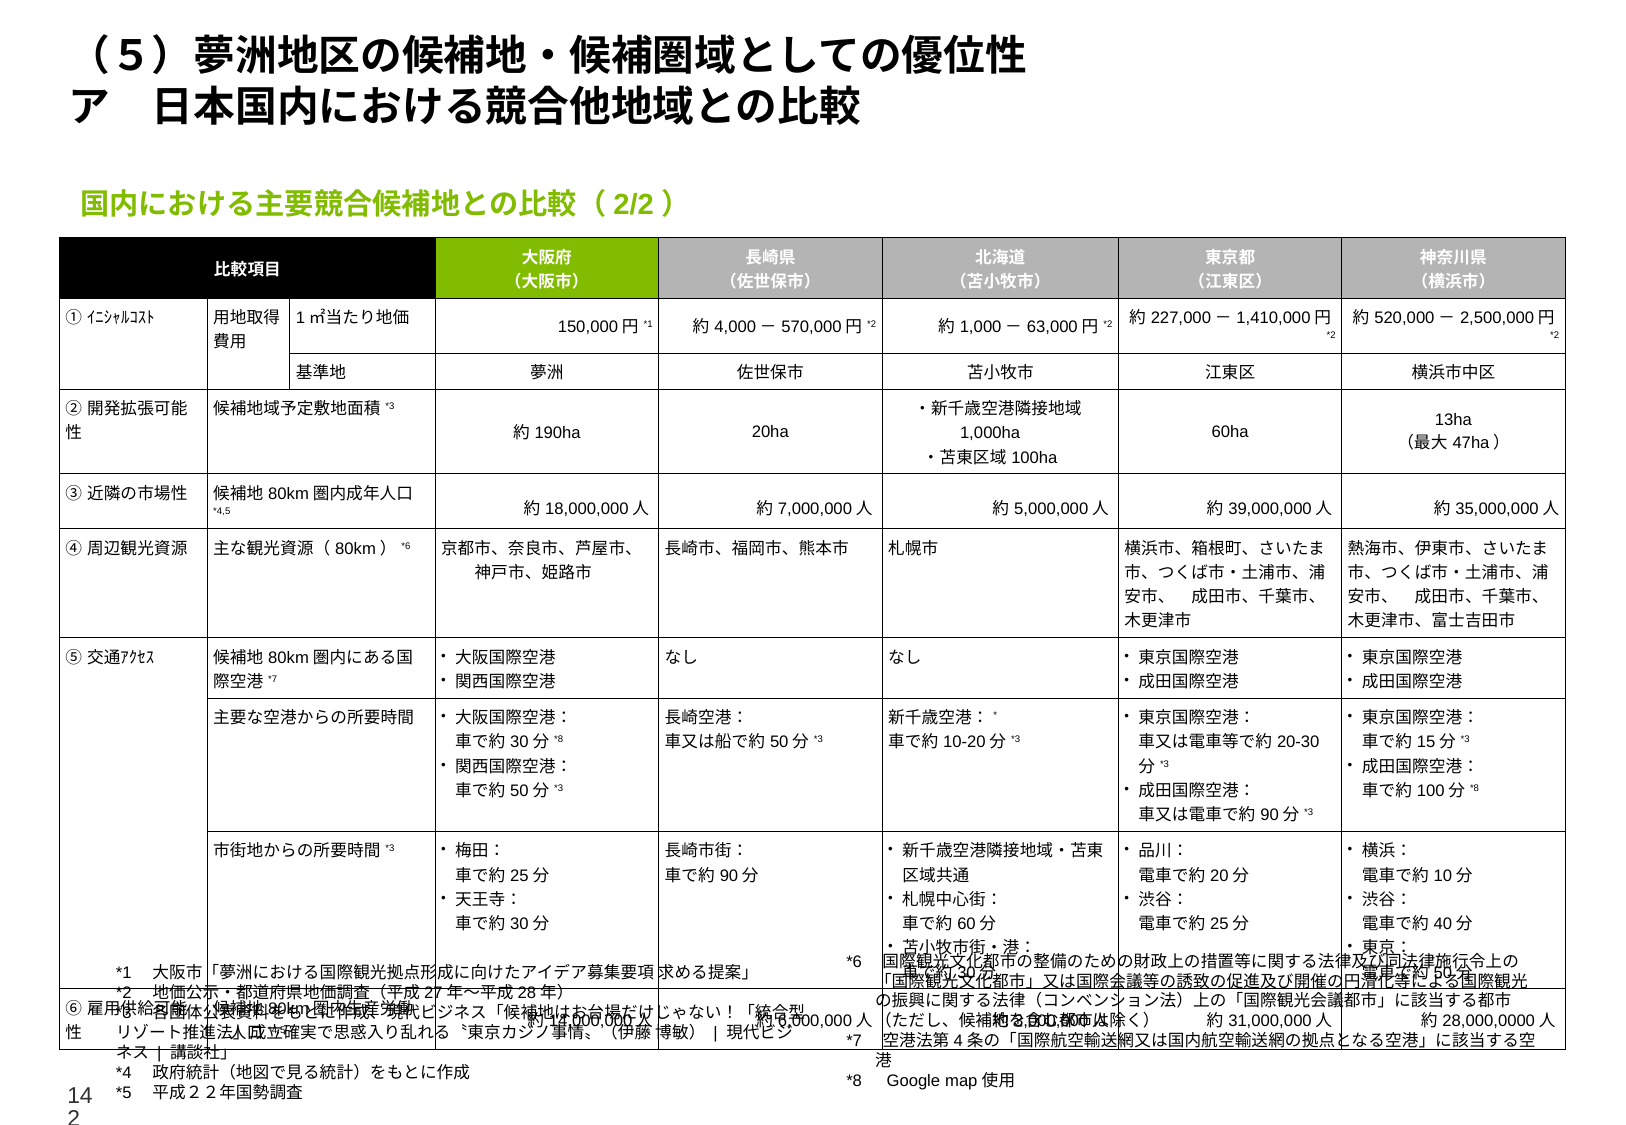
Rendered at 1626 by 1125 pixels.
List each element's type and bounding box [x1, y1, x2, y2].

table_cell [883, 699, 1118, 831]
table_cell [436, 638, 658, 698]
table_cell [290, 299, 435, 353]
table_cell [659, 638, 882, 698]
table_cell [60, 474, 207, 528]
table_cell [1342, 299, 1565, 353]
table_cell [1342, 832, 1565, 988]
table_cell [659, 474, 882, 528]
table_cell [60, 299, 207, 389]
table_cell [1342, 390, 1565, 473]
table_cell [436, 832, 658, 960]
table_header [60, 238, 435, 298]
table_cell [1119, 299, 1341, 353]
table_cell [1543, 989, 1565, 1049]
text_box [840, 960, 1543, 1081]
table_cell [813, 989, 840, 1049]
table_cell [60, 638, 207, 988]
table_cell [208, 390, 435, 473]
table_cell [1119, 390, 1341, 473]
table_cell [883, 390, 1118, 473]
table_cell [659, 390, 882, 473]
table_cell [883, 529, 1118, 637]
list [68, 166, 777, 237]
table_header [659, 238, 882, 298]
table_cell [1119, 529, 1341, 637]
table_cell [883, 832, 1118, 960]
table_header [883, 238, 1118, 298]
table_cell [659, 832, 882, 988]
table_cell [60, 529, 207, 637]
table_cell [1342, 474, 1565, 528]
table_cell [436, 299, 658, 353]
table_cell [290, 354, 435, 389]
table_cell [883, 299, 1118, 353]
table_cell [1119, 832, 1341, 960]
table_cell [436, 699, 658, 831]
table_cell [208, 699, 435, 831]
text_box [109, 960, 813, 1104]
table_cell [436, 529, 658, 637]
table_header [1119, 238, 1341, 298]
slide_number [67, 1080, 97, 1109]
table_cell [208, 638, 435, 698]
table_cell [1119, 354, 1341, 389]
table_cell [659, 354, 882, 389]
table_cell [60, 390, 207, 473]
table_cell [436, 354, 658, 389]
table_cell [659, 699, 882, 831]
table_cell [208, 832, 435, 960]
table_cell [883, 354, 1118, 389]
table_cell [1119, 474, 1341, 528]
table_cell [659, 299, 882, 353]
table_cell [1342, 354, 1565, 389]
table_cell [436, 390, 658, 473]
table_cell [436, 474, 658, 528]
table_cell [659, 529, 882, 637]
table_cell [60, 989, 109, 1049]
table_cell [208, 474, 435, 528]
table_header [1342, 238, 1565, 298]
table_cell [208, 529, 435, 637]
table_cell [1342, 699, 1565, 831]
title [68, 22, 1557, 130]
table_cell [1342, 638, 1565, 698]
table_cell [208, 299, 289, 389]
table_cell [1119, 699, 1341, 831]
table_cell [883, 638, 1118, 698]
table_header [436, 238, 658, 298]
table_cell [1119, 638, 1341, 698]
table_cell [1342, 529, 1565, 637]
table_cell [883, 474, 1118, 528]
